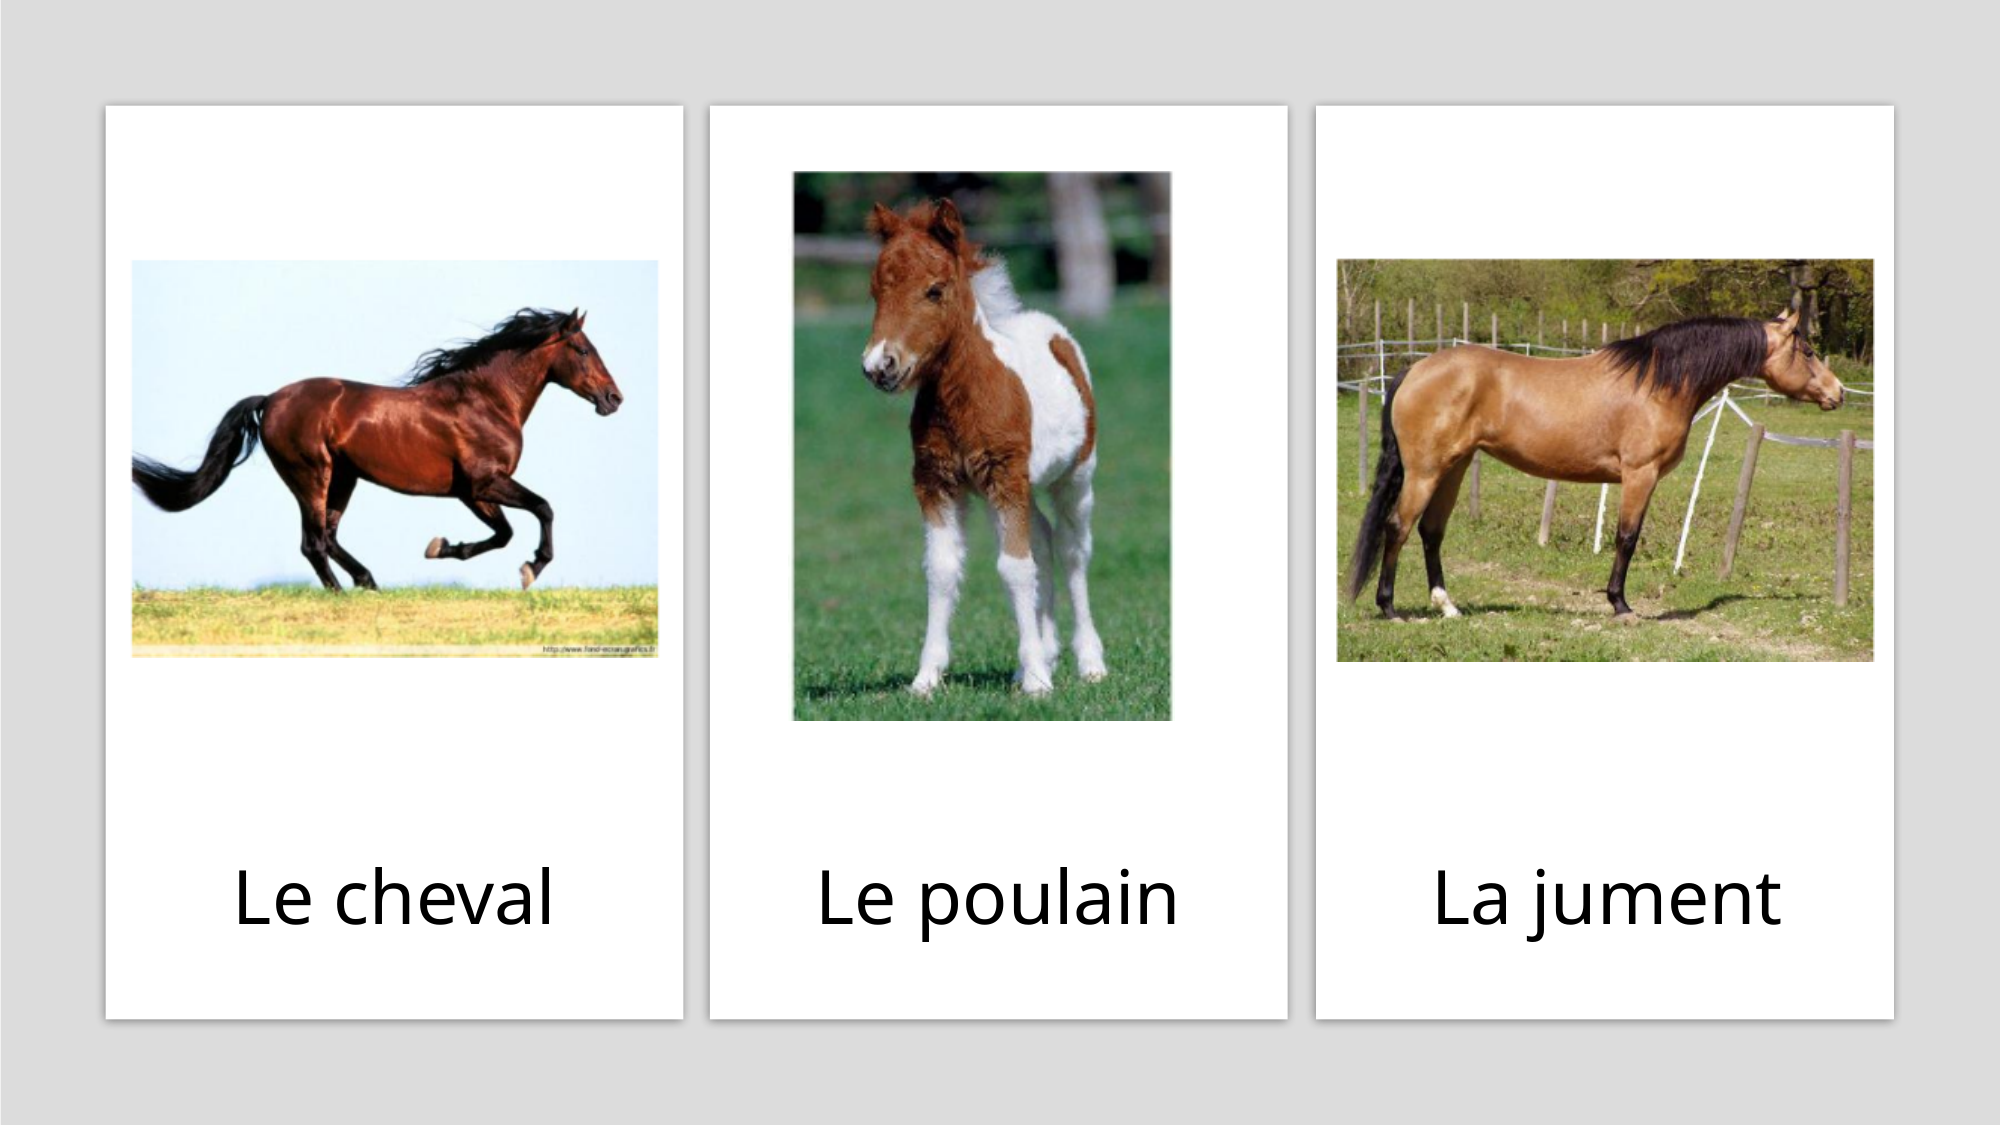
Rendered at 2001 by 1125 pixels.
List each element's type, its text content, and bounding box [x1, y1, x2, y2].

picture [128, 256, 661, 658]
text_box [0, 0, 2000, 1125]
text_box [709, 104, 1289, 1020]
text_box [104, 104, 684, 1020]
text_box La jument [1370, 842, 1844, 948]
picture [1335, 256, 1875, 662]
text_box Le poulain [762, 842, 1235, 948]
text_box Le cheval [158, 842, 631, 948]
picture [788, 171, 1175, 721]
text_box [1315, 104, 1895, 1020]
